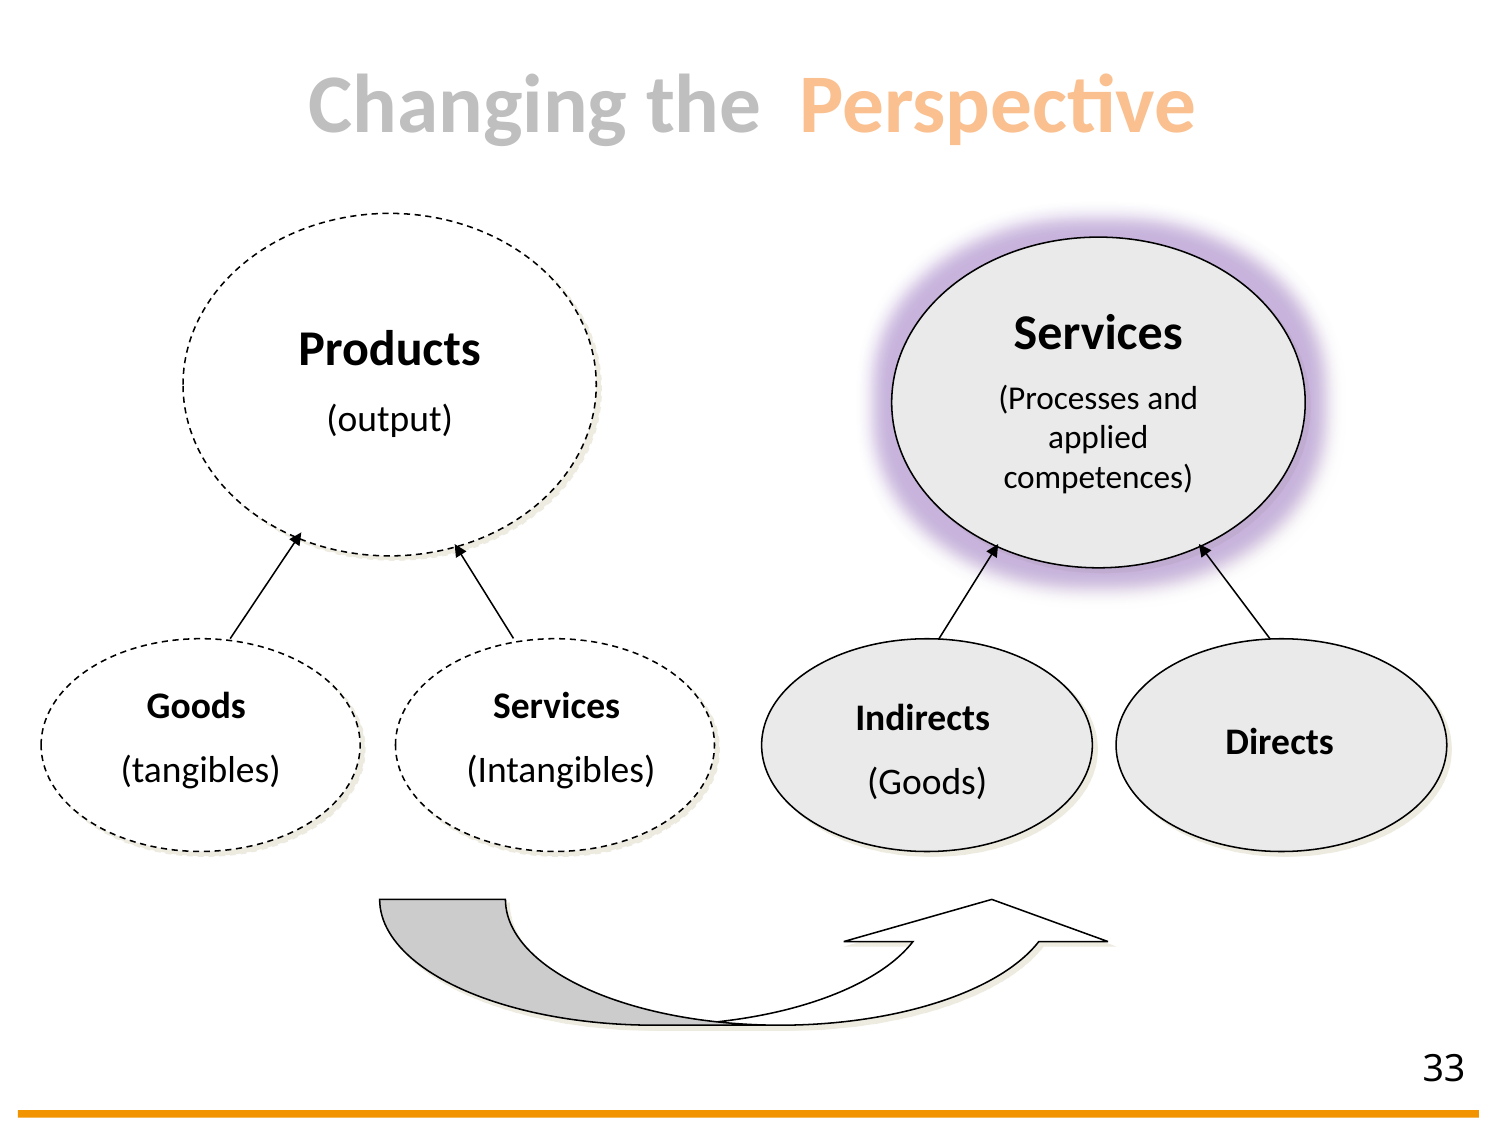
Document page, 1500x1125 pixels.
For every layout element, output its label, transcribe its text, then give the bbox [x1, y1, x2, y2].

text_box Services (Processes and applied competences) [974, 291, 1223, 503]
text_box [379, 899, 739, 1026]
text_box [416, 798, 694, 852]
text_box [183, 213, 597, 556]
text_box Products (output) [230, 307, 550, 447]
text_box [744, 383, 753, 1125]
text_box [230, 532, 302, 639]
text_box Indirects (Goods) [832, 685, 1022, 810]
text_box [783, 638, 1093, 852]
text_box [437, 638, 673, 673]
text_box Directs [1210, 709, 1376, 770]
text_box [1198, 544, 1270, 639]
text_box [41, 638, 339, 852]
text_box Services (Intangibles) [324, 673, 739, 798]
text_box Goods (tangibles) [88, 673, 313, 798]
text_box [757, 899, 1108, 1026]
slide_number 33 [1130, 1036, 1481, 1097]
text_box [891, 237, 1306, 568]
title Changing the Perspective [77, 5, 1428, 193]
text_box Services (Intangibles) [757, 673, 798, 798]
text_box [1116, 638, 1447, 852]
text_box [454, 544, 514, 639]
text_box [938, 544, 999, 639]
